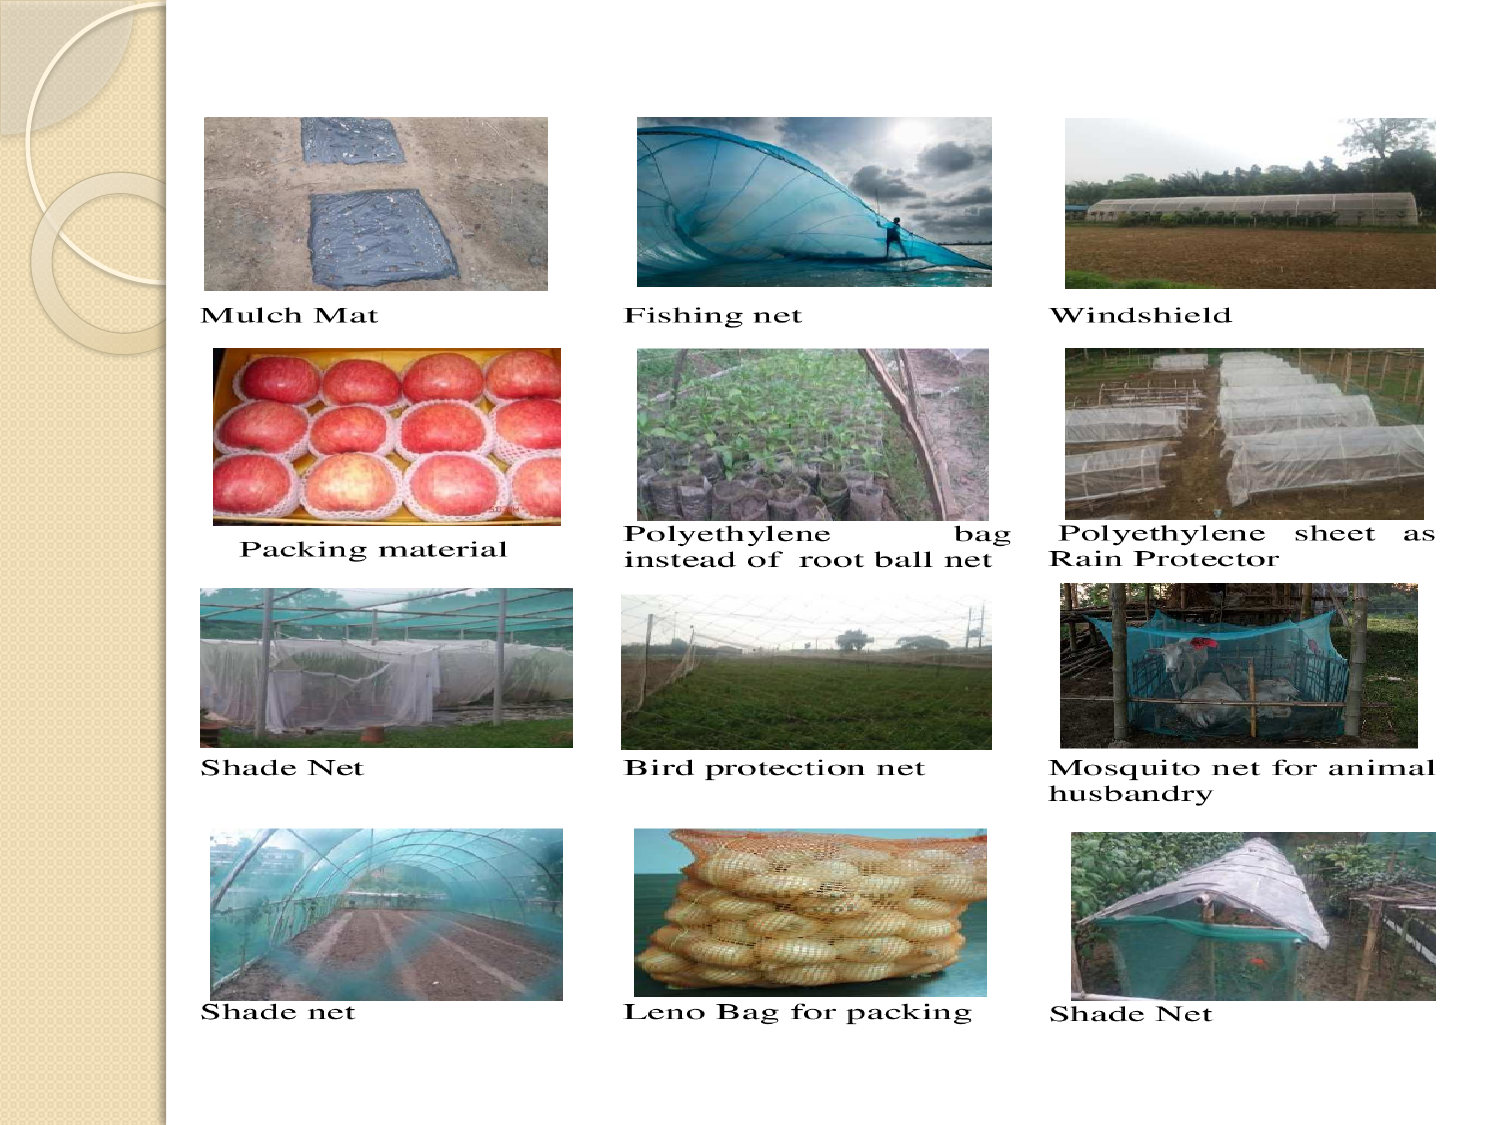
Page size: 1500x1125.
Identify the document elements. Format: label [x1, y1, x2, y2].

list [199, 112, 1438, 1026]
